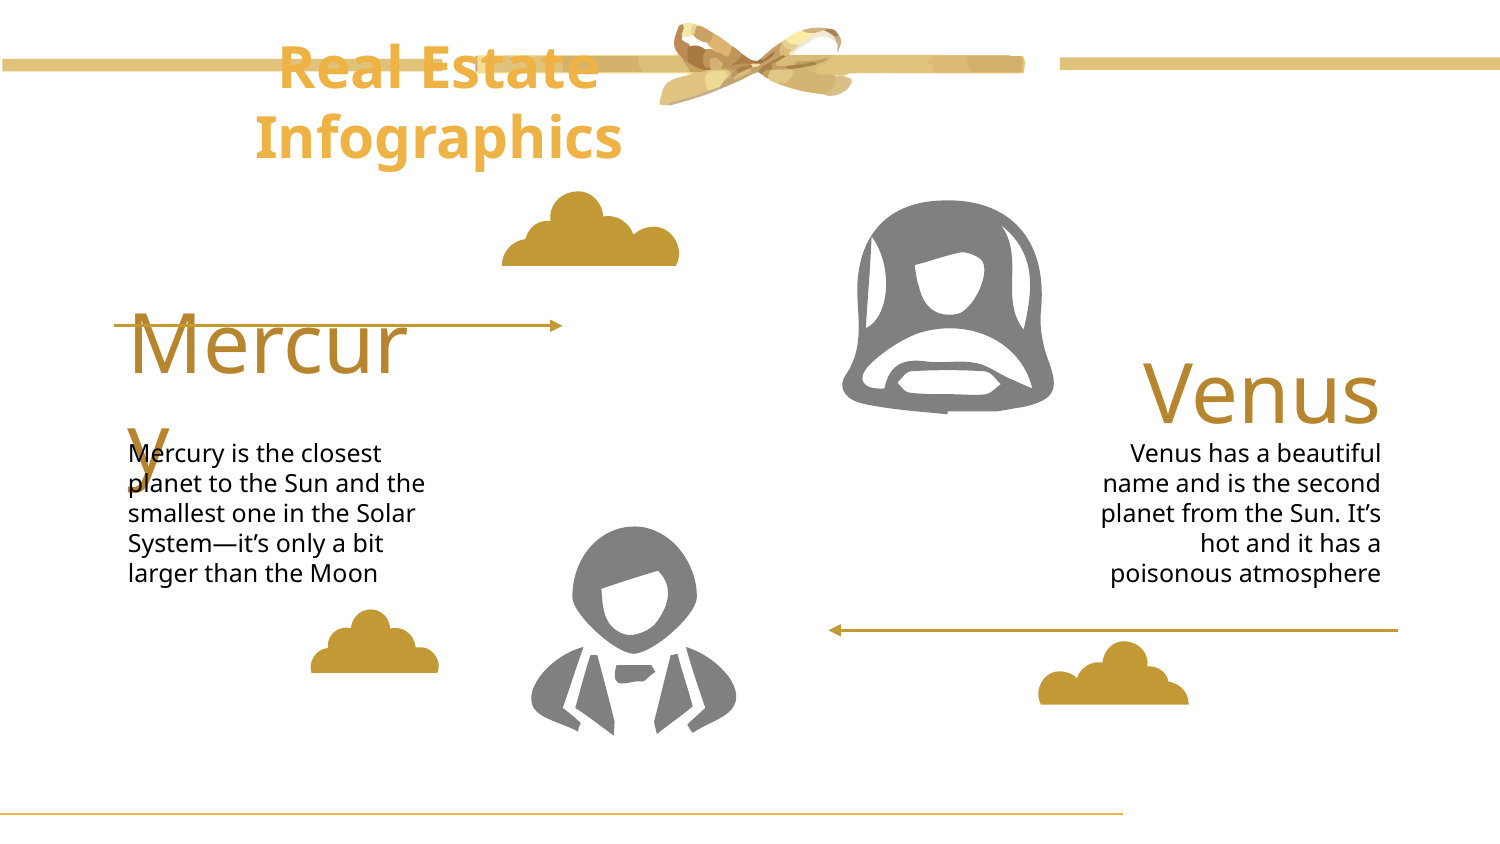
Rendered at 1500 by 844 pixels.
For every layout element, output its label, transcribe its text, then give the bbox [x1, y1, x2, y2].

text_box [842, 200, 1054, 415]
title Real Estate Infographics [75, 60, 804, 140]
text_box [1038, 641, 1189, 705]
text_box Mercury [112, 352, 445, 422]
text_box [522, 526, 745, 736]
text_box Mercury is the closest planet to the Sun and the smallest one in the Solar System—it’s only a bit larger than the Moon [112, 422, 445, 597]
text_box Venus has a beautiful name and is the second planet from the Sun. It’s hot and it has a poisonous atmosphere [1065, 422, 1397, 597]
text_box Venus [1065, 352, 1397, 422]
text_box [501, 191, 680, 267]
text_box [1154, 597, 1407, 658]
text_box [310, 609, 439, 673]
